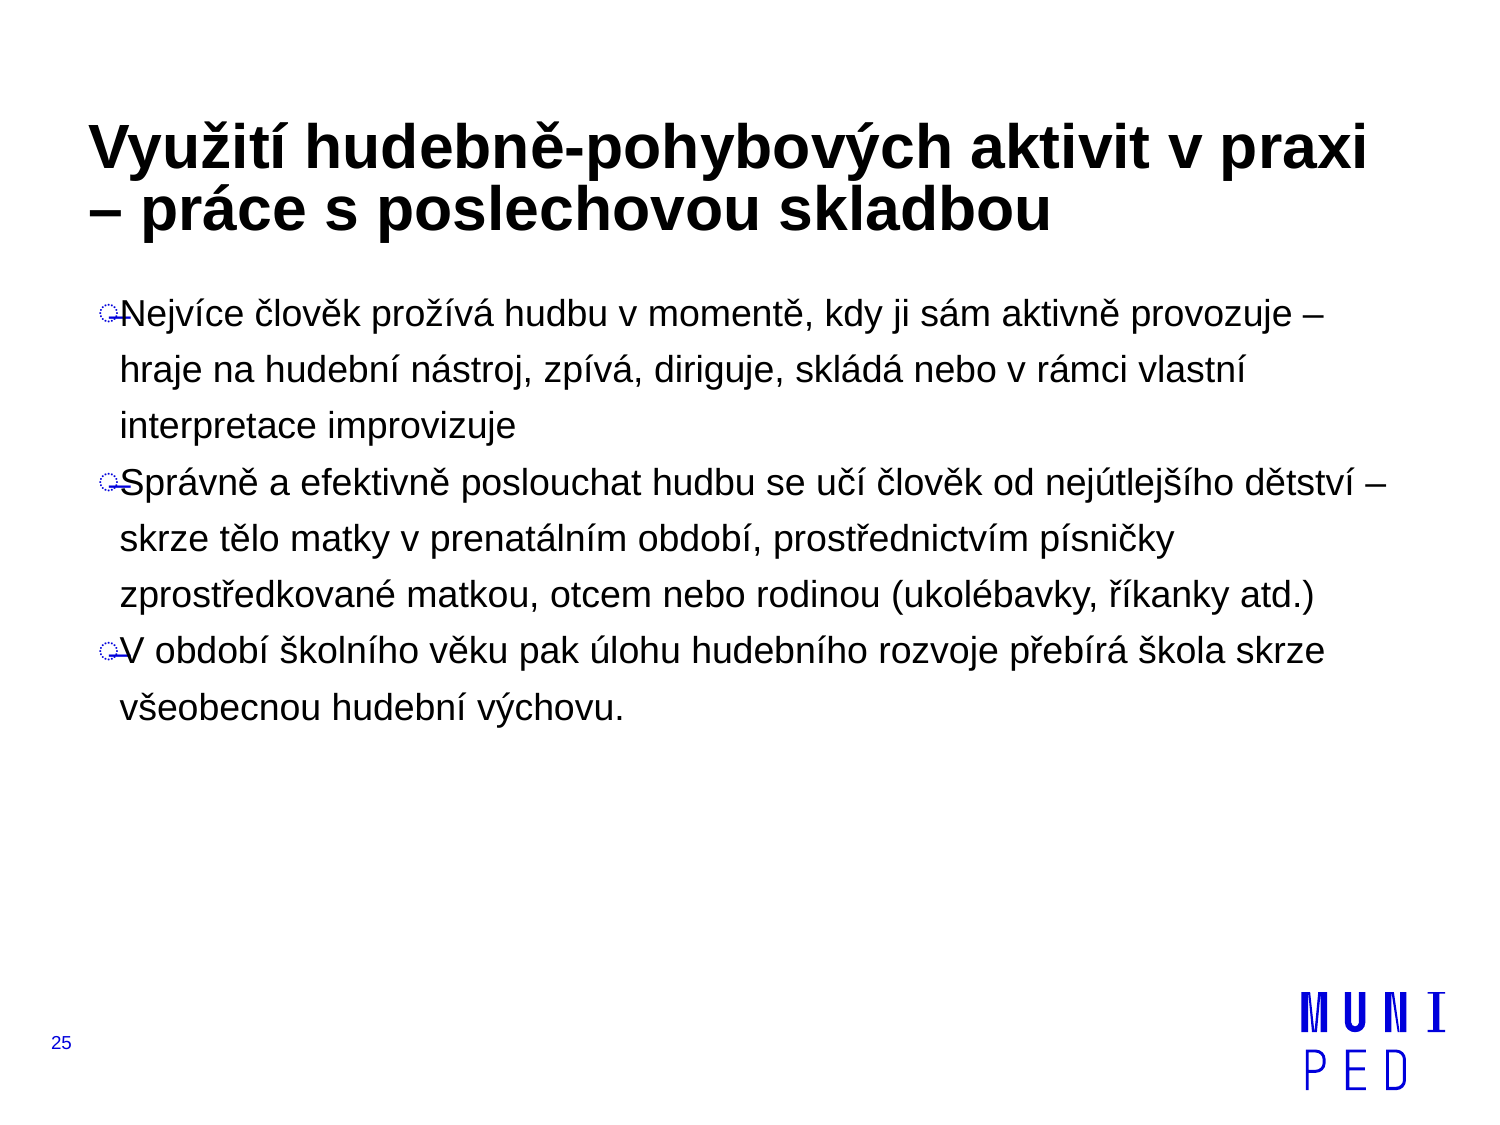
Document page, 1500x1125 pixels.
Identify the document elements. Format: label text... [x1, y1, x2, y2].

list Nejvíce člověk prožívá hudbu v momentě, kdy ji sám aktivně provozuje – hraje na hudební nástroj, zpívá, diriguje, skládá nebo v rámci vlastní interpretace improvizuje Správně a efektivně poslouchat hudbu se učí člověk od nejútlejšího dětství – skrze tělo matky v prenatálním období, prostřednictvím písničky zprostředkované matkou, otcem nebo rodinou (ukolébavky, říkanky atd.) V období školního věku pak úlohu hudebního rozvoje přebírá škola skrze všeobecnou hudební výchovu. [88, 277, 1412, 957]
slide_number 25 [50, 1021, 82, 1063]
title Využití hudebně-pohybových aktivit v praxi – práce s poslechovou skladbou [88, 118, 1412, 193]
